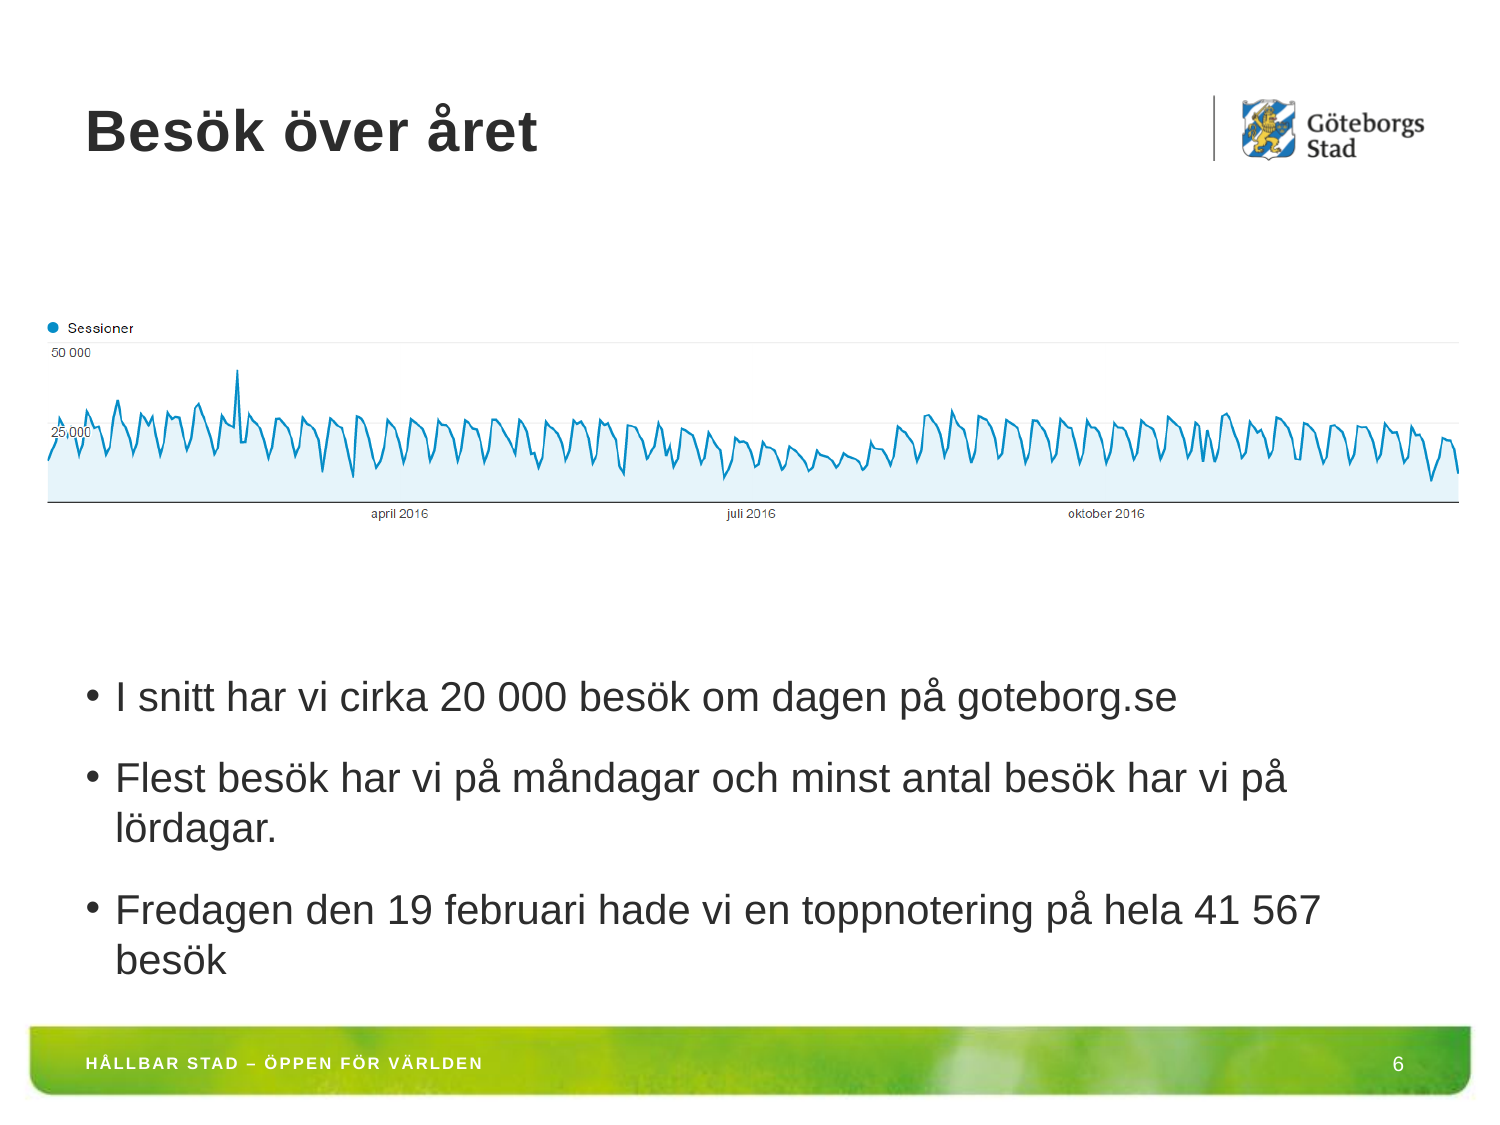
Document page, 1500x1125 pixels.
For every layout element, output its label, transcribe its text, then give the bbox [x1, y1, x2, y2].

footer HÅLLBAR STAD – ÖPPEN FÖR VÄRLDEN [85, 1028, 561, 1097]
picture [1213, 0, 1500, 161]
title Besök över året [85, 78, 1192, 192]
picture [0, 999, 1500, 1125]
picture [37, 306, 1474, 525]
slide_number 6 [1361, 1028, 1436, 1097]
list I snitt har vi cirka 20 000 besök om dagen på goteborg.se Flest besök har vi på måndagar och minst antal besök har vi på lördagar. Fredagen den 19 februari hade vi en toppnotering på hela 41 567 besök [85, 669, 1436, 986]
